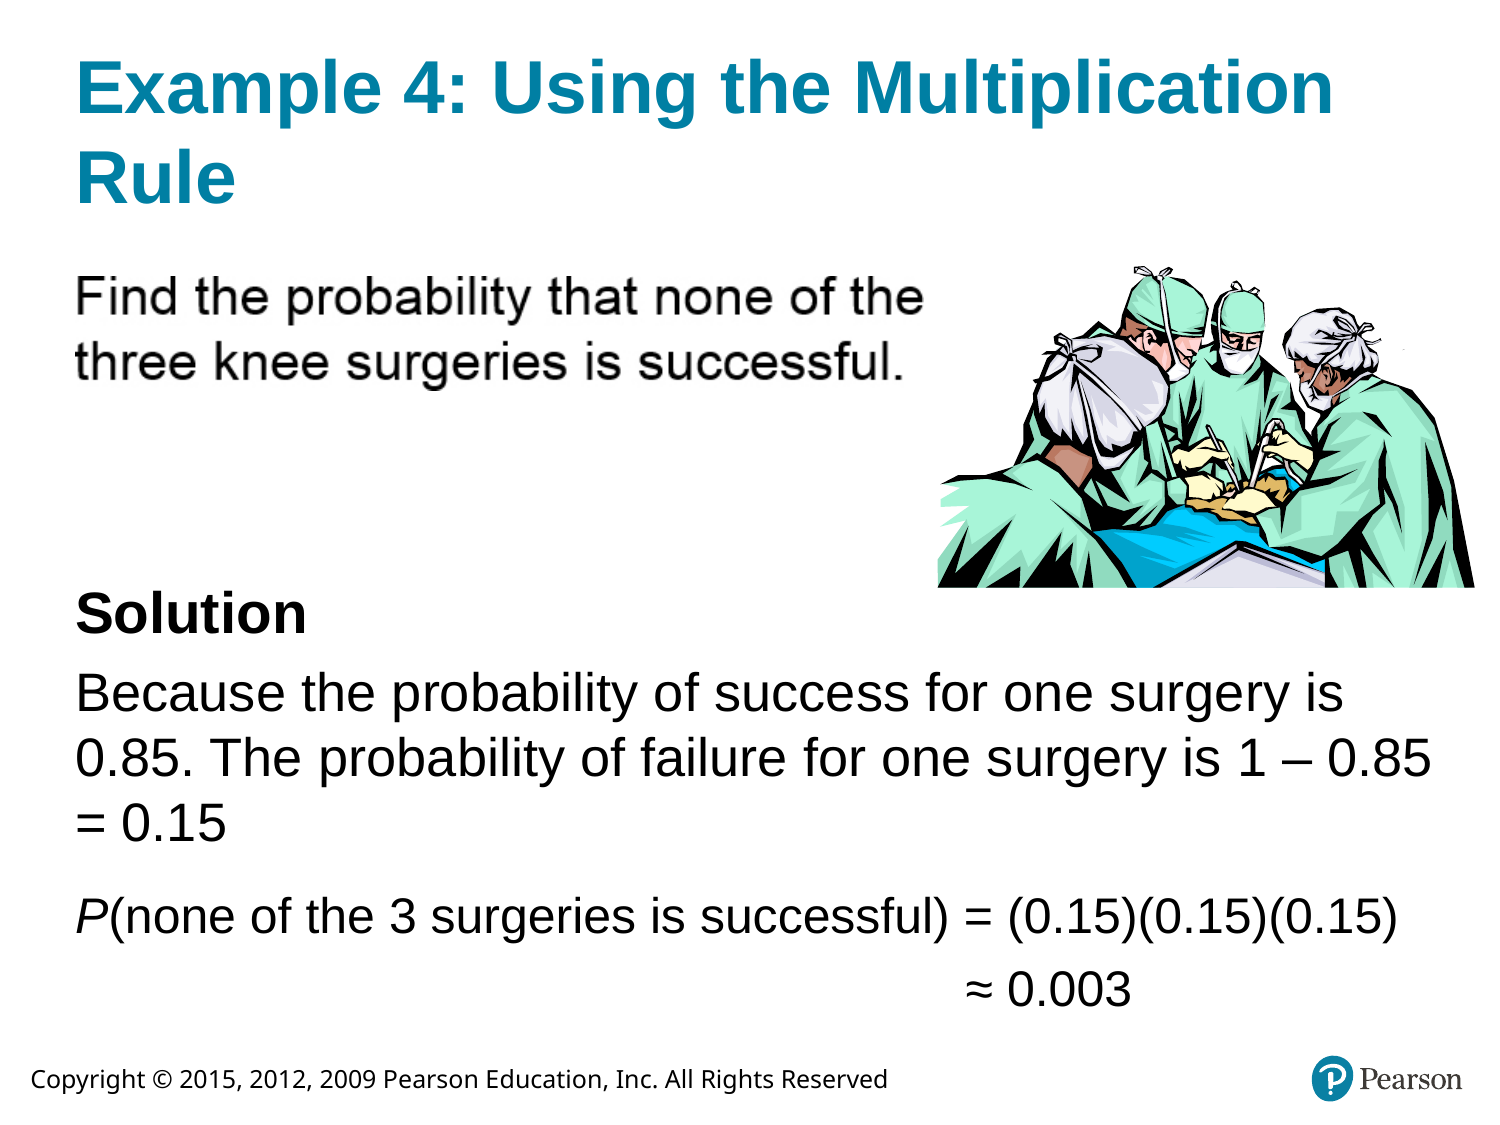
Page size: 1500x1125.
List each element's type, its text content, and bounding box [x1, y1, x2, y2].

title Example 4: Using the Multiplication Rule [75, 38, 1425, 219]
picture [937, 262, 1479, 592]
list Solution Because the probability of success for one surgery is 0.85. The probability of failure for one surgery is 1 – 0.85 = 0.15 P(none of the 3 surgeries is successful) = (0.15)(0.15)(0.15) ≈ 0.003 [75, 575, 1463, 1013]
picture [75, 276, 925, 392]
